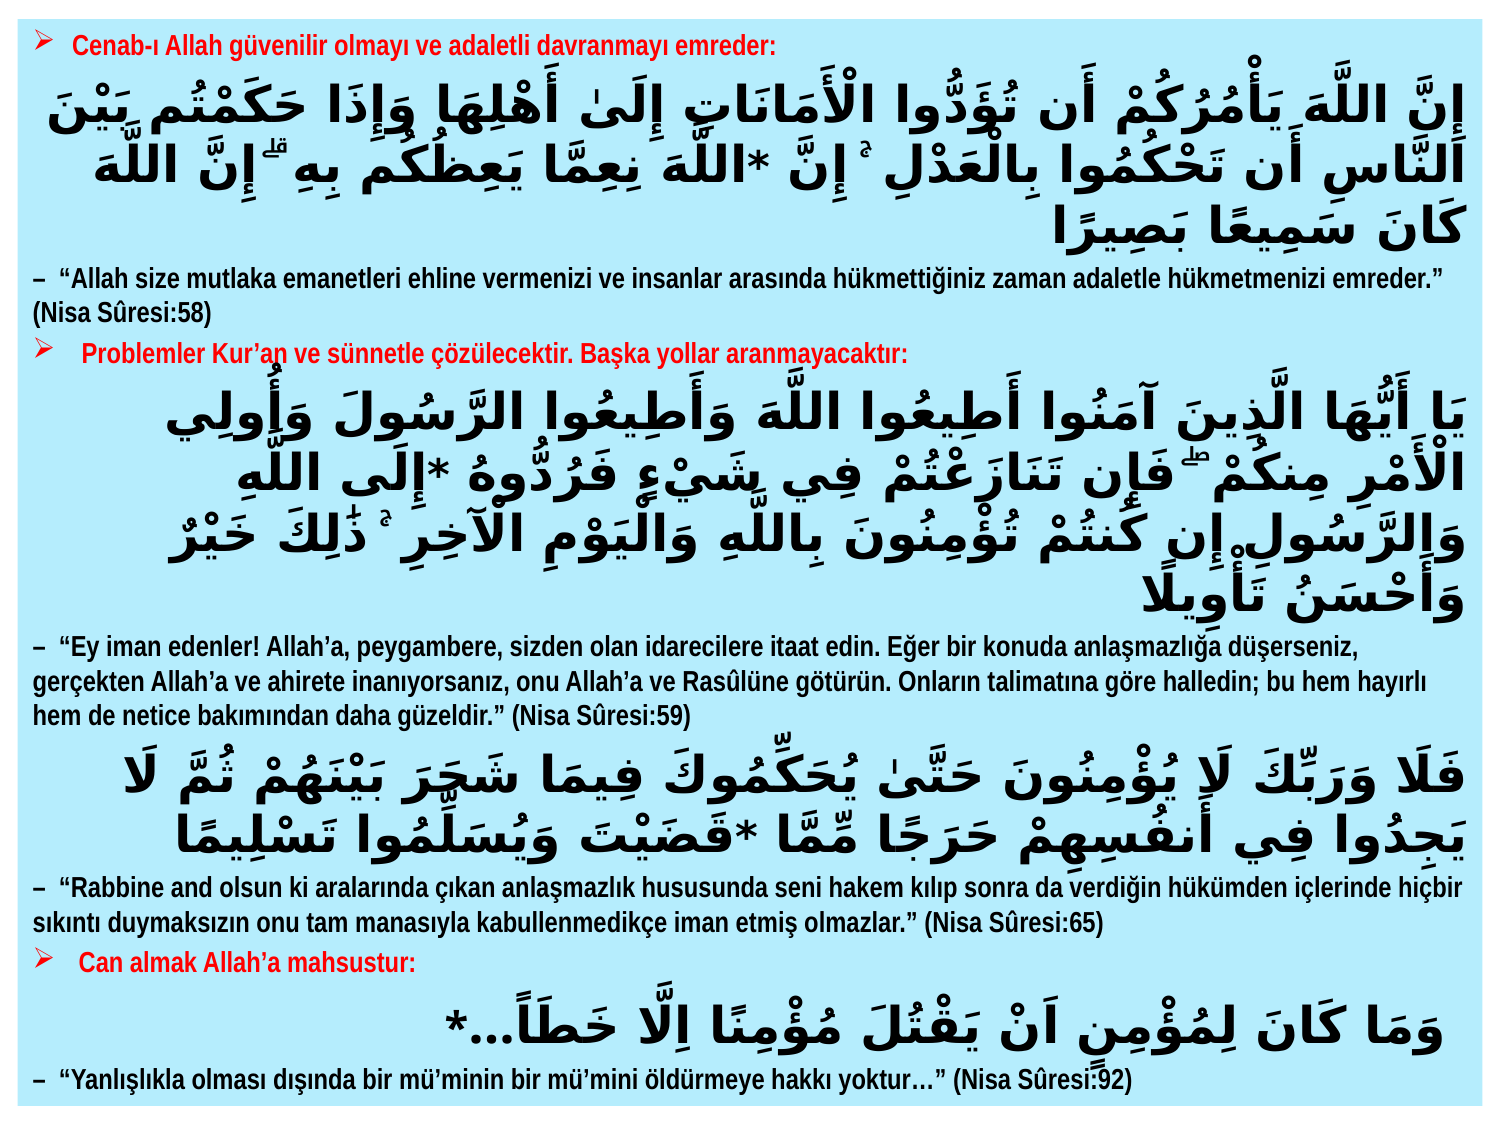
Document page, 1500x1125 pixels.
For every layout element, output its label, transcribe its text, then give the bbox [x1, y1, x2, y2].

subtitle Cenab-ı Allah güvenilir olmayı ve adaletli davranmayı emreder: إِنَّ اللَّهَ يَأْمُرُكُمْ أَن تُؤَدُّوا الْأَمَانَاتِ إِلَىٰ أَهْلِهَا وَإِذَا حَكَمْتُم بَيْنَ النَّاسِ أَن تَحْكُمُوا بِالْعَدْلِ ۚ إِنَّ *اللَّهَ نِعِمَّا يَعِظُكُم بِهِ ۗ إِنَّ اللَّهَ كَانَ سَمِيعًا بَصِيرًا – “Allah size mutlaka emanetleri ehline vermenizi ve insanlar arasında hükmettiğiniz zaman adaletle hükmetmenizi emreder.” (Nisa Sûresi:58) Problemler Kur’an ve sünnetle çözülecektir. Başka yollar aranmayacaktır: يَا أَيُّهَا الَّذِينَ آمَنُوا أَطِيعُوا اللَّهَ وَأَطِيعُوا الرَّسُولَ وَأُولِي الْأَمْرِ مِنكُمْ ۖ فَإِن تَنَازَعْتُمْ فِي شَيْءٍ فَرُدُّوهُ *إِلَى اللَّهِ وَالرَّسُولِ إِن كُنتُمْ تُؤْمِنُونَ بِاللَّهِ وَالْيَوْمِ الْآخِرِ ۚ ذَٰلِكَ خَيْرٌ وَأَحْسَنُ تَأْوِيلًا – “Ey iman edenler! Allah’a, peygambere, sizden olan idarecilere itaat edin. Eğer bir konuda anlaşmazlığa düşerseniz, gerçekten Allah’a ve ahirete inanıyorsanız, onu Allah’a ve Rasûlüne götürün. Onların talimatına göre halledin; bu hem hayırlı hem de netice bakımından daha güzeldir.” (Nisa Sûresi:59) فَلَا وَرَبِّكَ لَا يُؤْمِنُونَ حَتَّىٰ يُحَكِّمُوكَ فِيمَا شَجَرَ بَيْنَهُمْ ثُمَّ لَا يَجِدُوا فِي أَنفُسِهِمْ حَرَجًا مِّمَّا *قَضَيْتَ وَيُسَلِّمُوا تَسْلِيمًا – “Rabbine and olsun ki aralarında çıkan anlaşmazlık hususunda seni hakem kılıp sonra da verdiğin hükümden içlerinde hiçbir sıkıntı duymaksızın onu tam manasıyla kabullenmedikçe iman etmiş olmazlar.” (Nisa Sûresi:65) Can almak Allah’a mahsustur: *…وَمَا كَانَ لِمُؤْمِنٍ اَنْ يَقْتُلَ مُؤْمِنًا اِلَّا خَطَاً – “Yanlışlıkla olması dışında bir mü’minin bir mü’mini öldürmeye hakkı yoktur…” (Nisa Sûresi:92) [17, 19, 1483, 1106]
